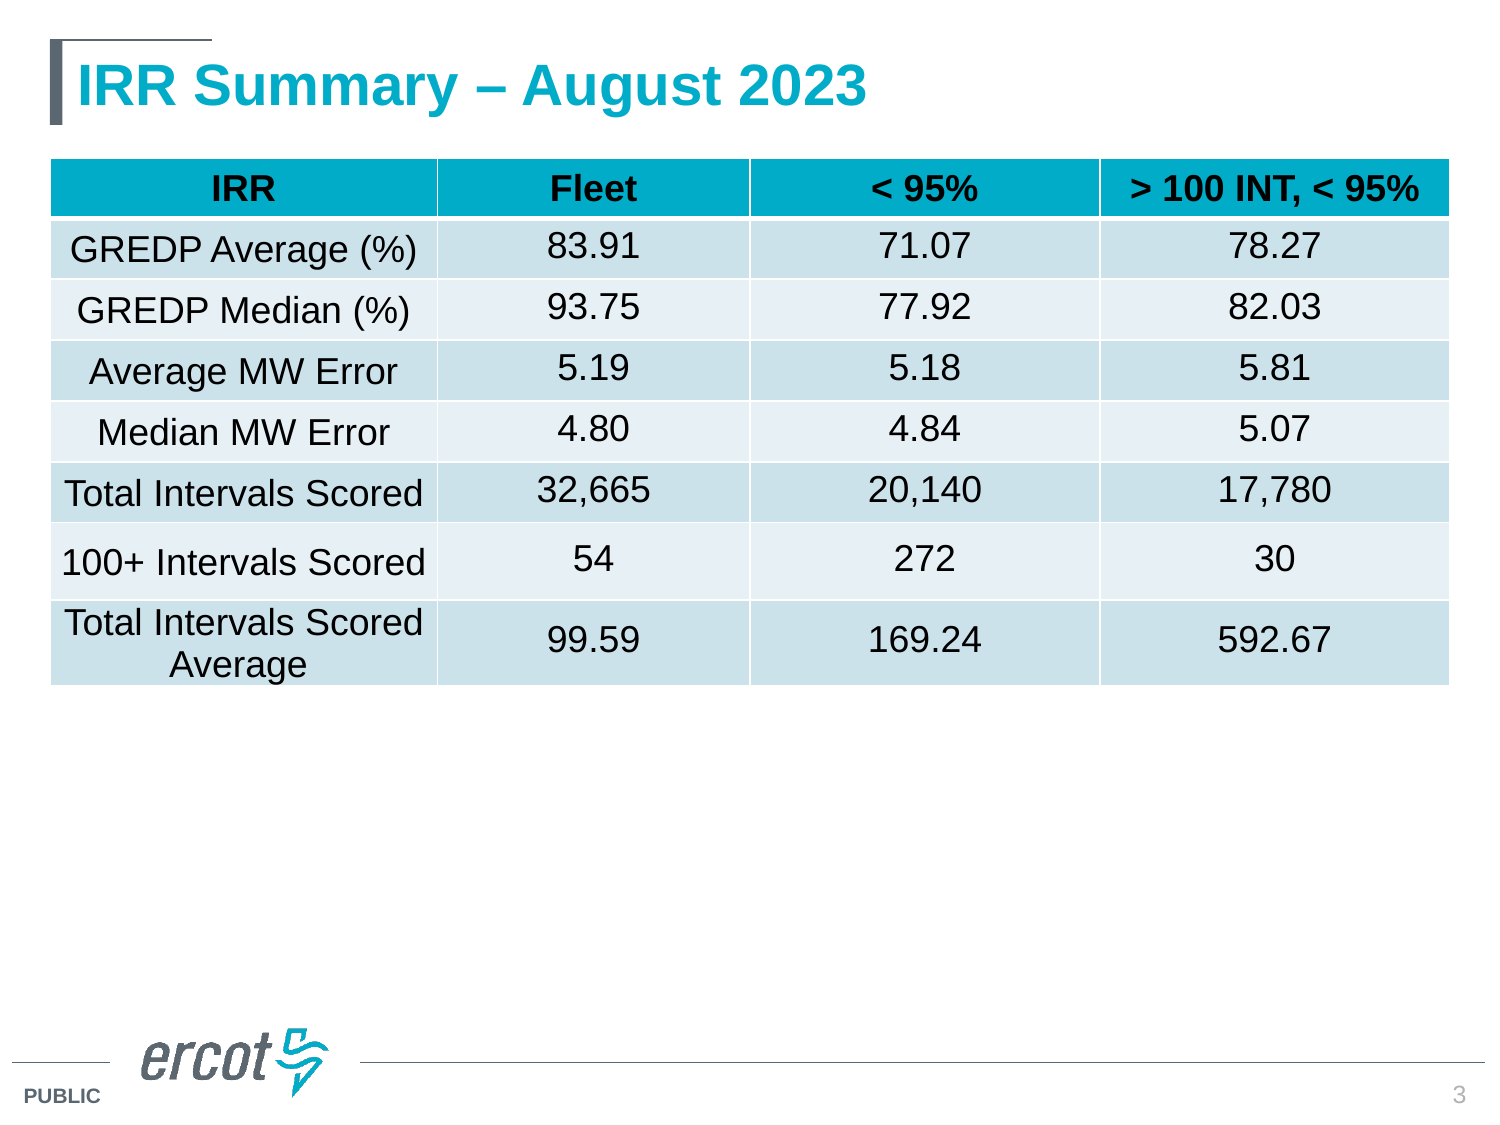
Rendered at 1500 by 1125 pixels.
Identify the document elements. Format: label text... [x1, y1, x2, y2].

table_cell 100+ Intervals Scored [51, 523, 437, 599]
table_cell 4.84 [751, 402, 1099, 461]
title IRR Summary – August 2023 [62, 39, 1450, 157]
table_header IRR [51, 159, 437, 216]
table_cell 5.81 [1101, 341, 1449, 400]
table_cell 77.92 [751, 280, 1099, 339]
table_header Fleet [438, 159, 749, 216]
table_cell 83.91 [438, 221, 749, 278]
table_cell 5.19 [438, 341, 749, 400]
slide_number 3 [1437, 1076, 1475, 1112]
table_header < 95% [751, 159, 1099, 216]
table_cell 17,780 [1101, 463, 1449, 522]
table_cell 78.27 [1101, 221, 1449, 278]
table_cell 99.59 [438, 601, 749, 685]
table_header > 100 INT, < 95% [1101, 159, 1449, 216]
table_cell GREDP Median (%) [51, 280, 437, 339]
table_cell 20,140 [751, 463, 1099, 522]
table_cell 32,665 [438, 463, 749, 522]
table_cell Total Intervals Scored [51, 463, 437, 522]
table_cell 54 [438, 523, 749, 599]
table_cell 592.67 [1101, 601, 1449, 685]
table_cell 30 [1101, 523, 1449, 599]
table_cell Total Intervals Scored Average [51, 601, 437, 685]
table_cell 5.07 [1101, 402, 1449, 461]
table_cell 5.18 [751, 341, 1099, 400]
table_cell Median MW Error [51, 402, 437, 461]
table_cell 93.75 [438, 280, 749, 339]
table_cell 169.24 [751, 601, 1099, 685]
table_cell 82.03 [1101, 280, 1449, 339]
picture [137, 1024, 332, 1100]
table_cell 272 [751, 523, 1099, 599]
table_cell GREDP Average (%) [51, 221, 437, 278]
table_cell 4.80 [438, 402, 749, 461]
table_cell Average MW Error [51, 341, 437, 400]
table_cell 71.07 [751, 221, 1099, 278]
